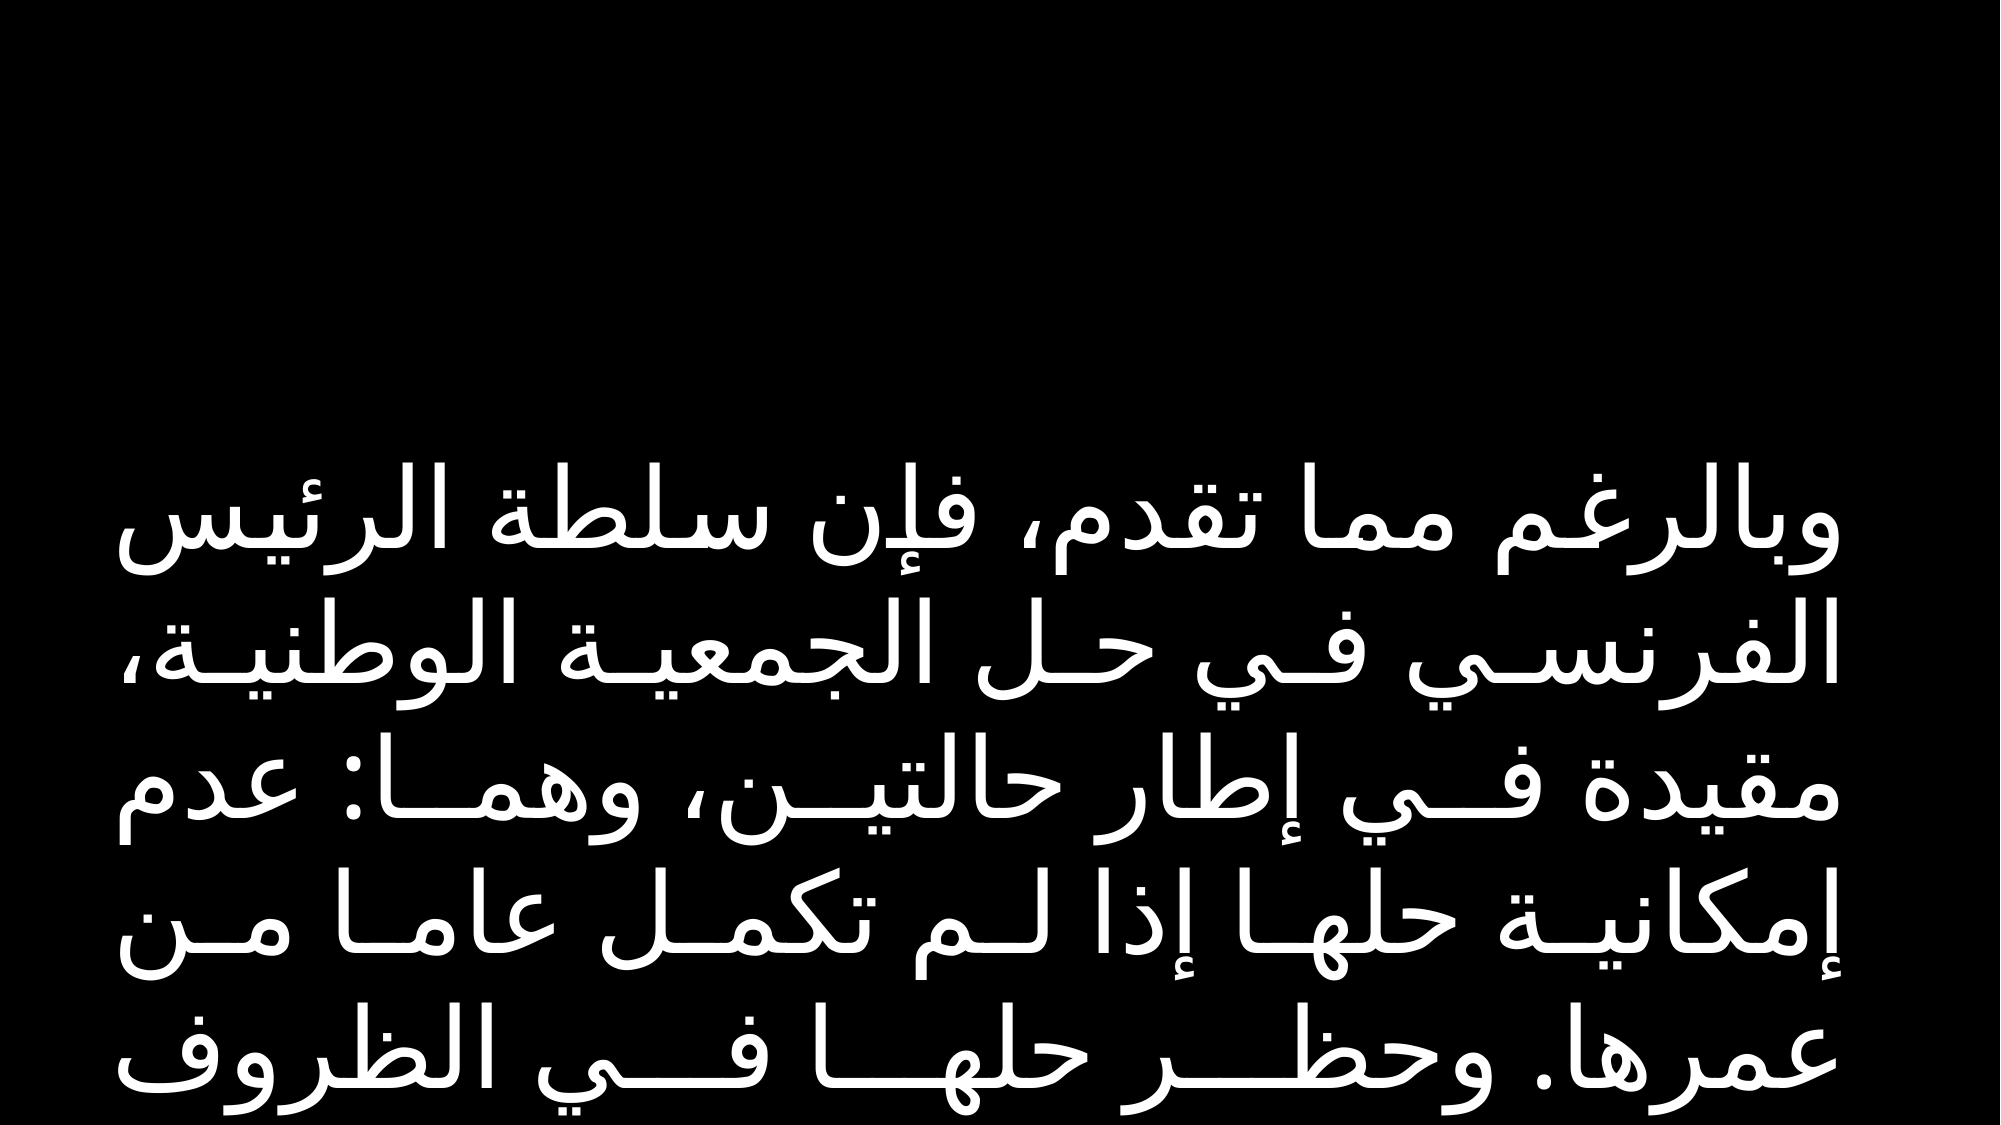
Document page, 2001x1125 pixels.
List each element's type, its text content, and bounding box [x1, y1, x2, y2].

text_box وبالرغم مما تقدم، فإن سلطة الرئیس الفرنسي في حل الجمعیة الوطنیة، مقیدة في إطار حالتین، وهما: عدم إمكانیة حلها إذا لم تكمل عاما من عمرها. وحظر حلها في الظروف الاستثنائیة. [97, 428, 1863, 1125]
